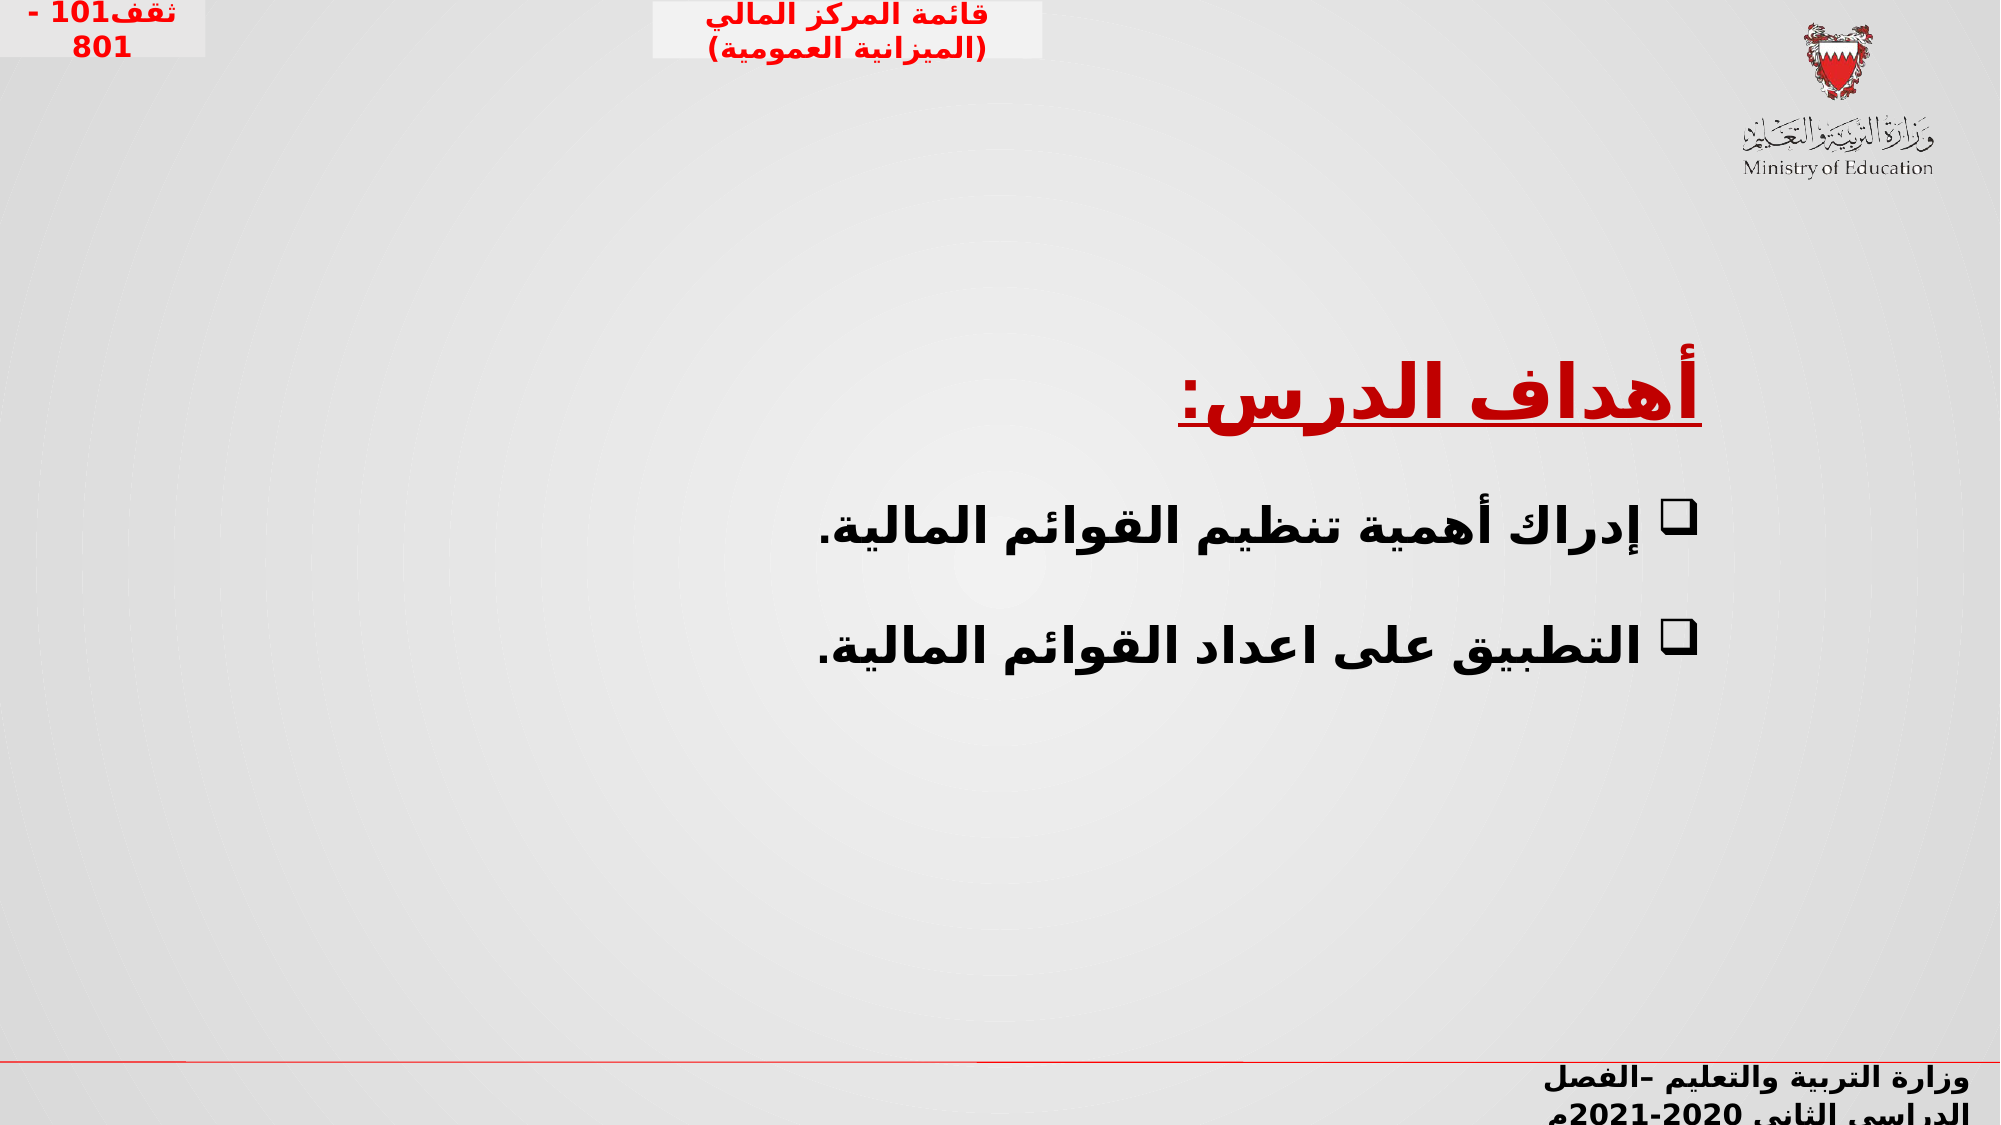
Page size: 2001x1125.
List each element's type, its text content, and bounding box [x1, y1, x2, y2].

text_box وزارة التربية والتعليم –الفصل الدراسي الثاني 2020-2021م [1424, 1063, 1986, 1125]
text_box قائمة المركز المالي (الميزانية العمومية) [651, 0, 1043, 59]
picture [1705, 0, 1976, 208]
text_box ثقف101 - 801 [0, 0, 206, 58]
text_box أهداف الدرس: إدراك أهمية تنظيم القوائم المالية. التطبيق على اعداد القوائم المالية. [233, 246, 1717, 921]
